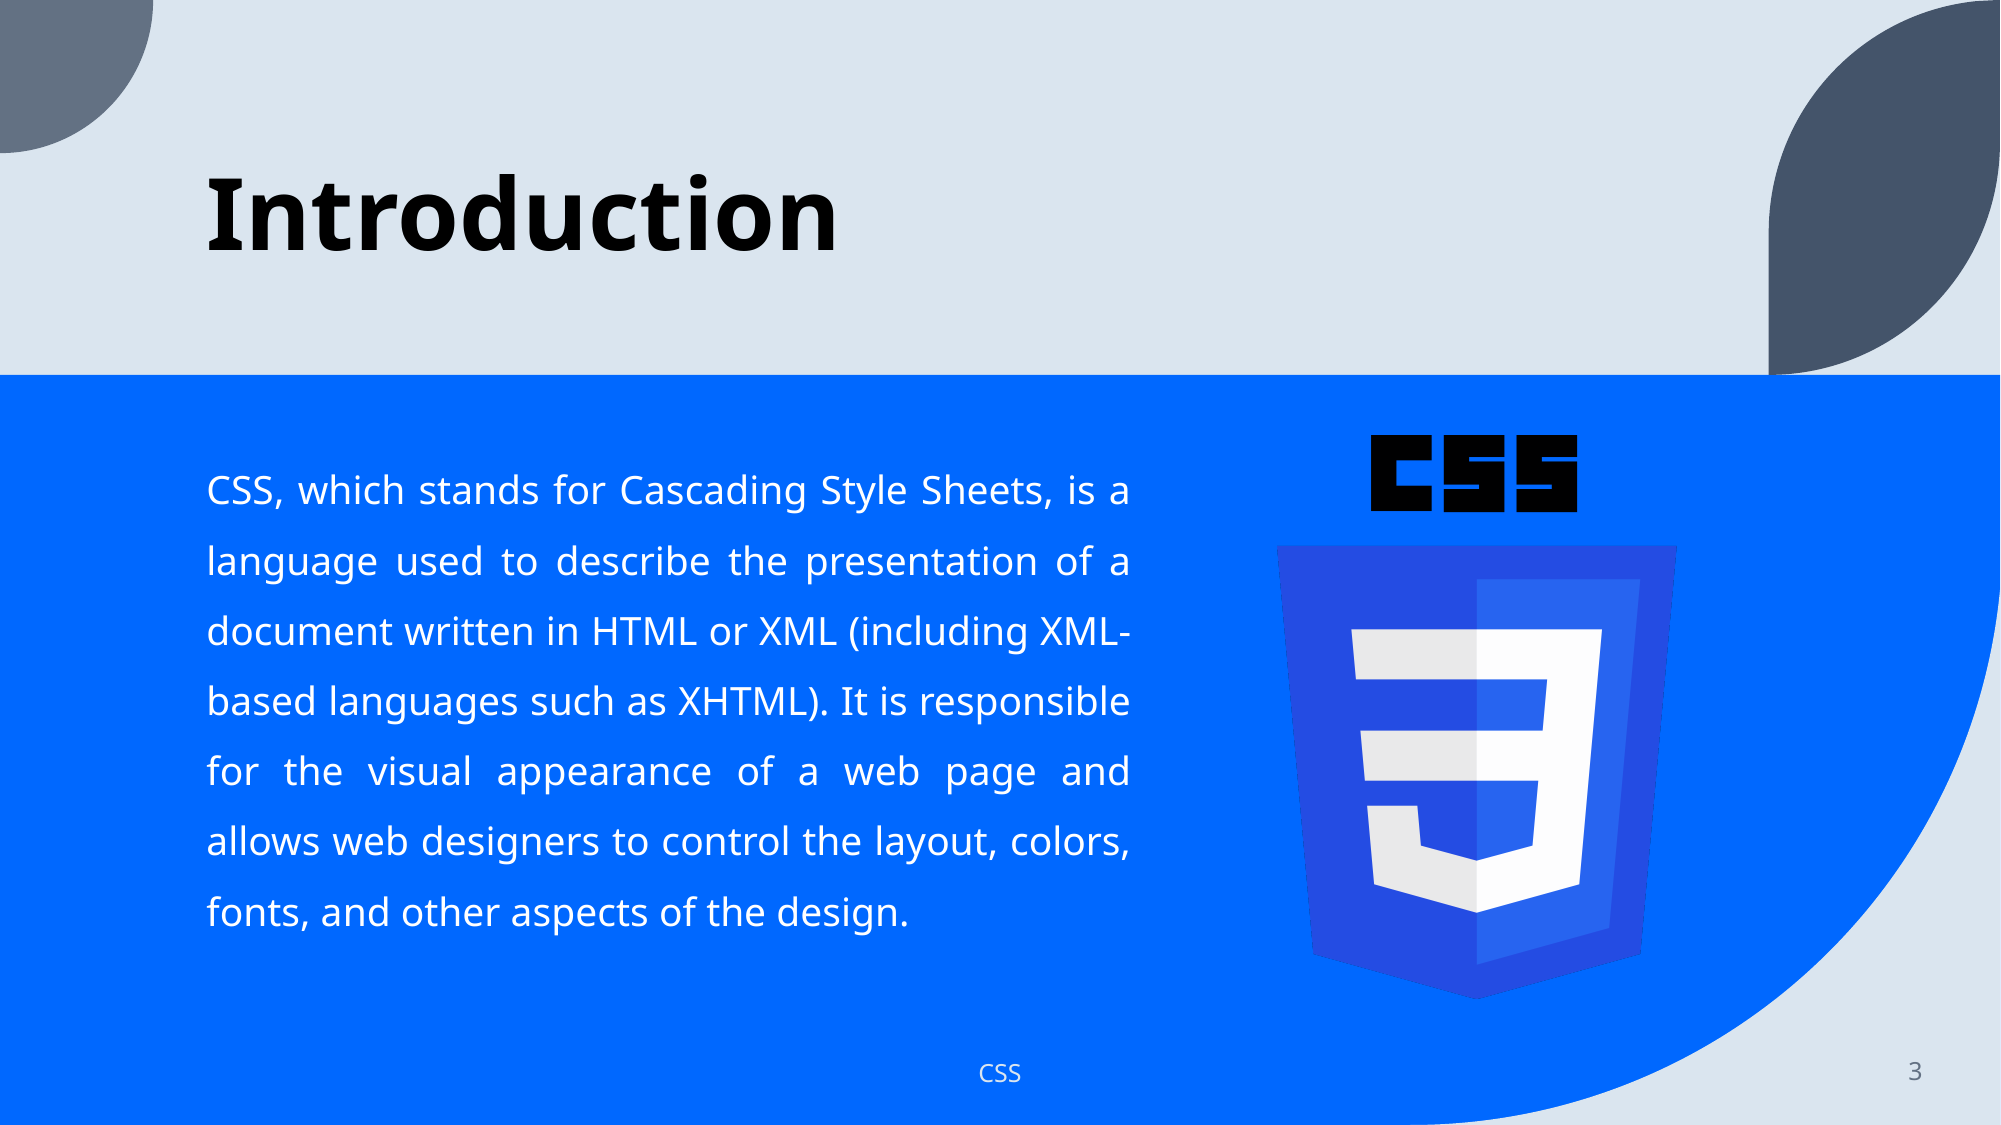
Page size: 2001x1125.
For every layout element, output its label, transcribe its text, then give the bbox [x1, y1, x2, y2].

footer CSS [662, 1042, 1338, 1103]
list CSS, which stands for Cascading Style Sheets, is a language used to describe the presentation of a document written in HTML or XML (including XML-based languages such as XHTML). It is responsible for the visual appearance of a web page and allows web designers to control the layout, colors, fonts, and other aspects of the design. [191, 435, 1147, 999]
title Introduction [191, 62, 1796, 280]
picture [1277, 435, 1677, 999]
slide_number 3 [1674, 1042, 1938, 1103]
